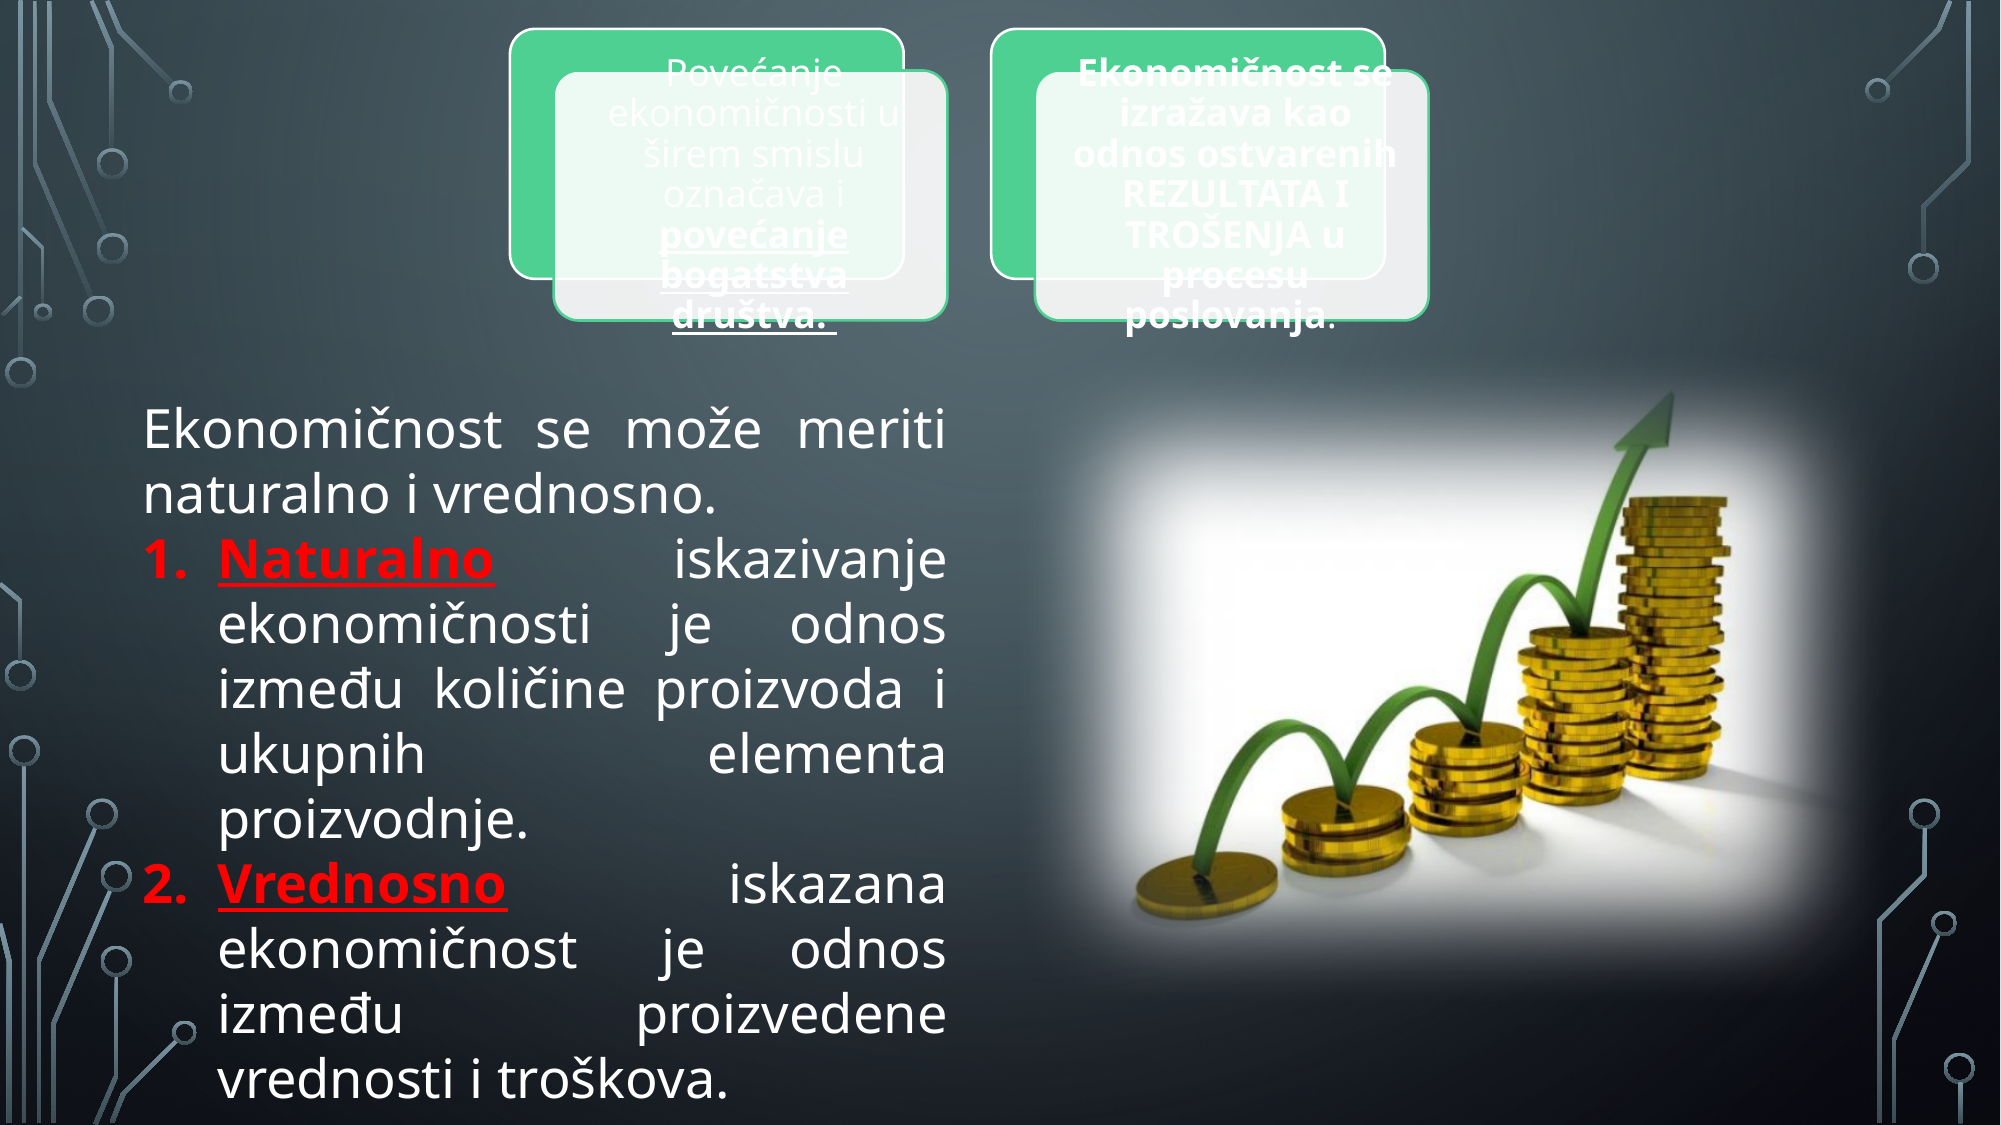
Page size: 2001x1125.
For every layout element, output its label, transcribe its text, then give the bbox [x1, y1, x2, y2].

text_box Ekonomičnost se može meriti naturalno i vrednosno. Naturalno iskazivanje ekonomičnosti je odnos između količine proizvoda i ukupnih elementa proizvodnje. Vrednosno iskazana ekonomičnost je odnos između proizvedene vrednosti i troškova. [127, 387, 963, 1117]
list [28, 28, 1910, 321]
picture [1009, 345, 1898, 1012]
